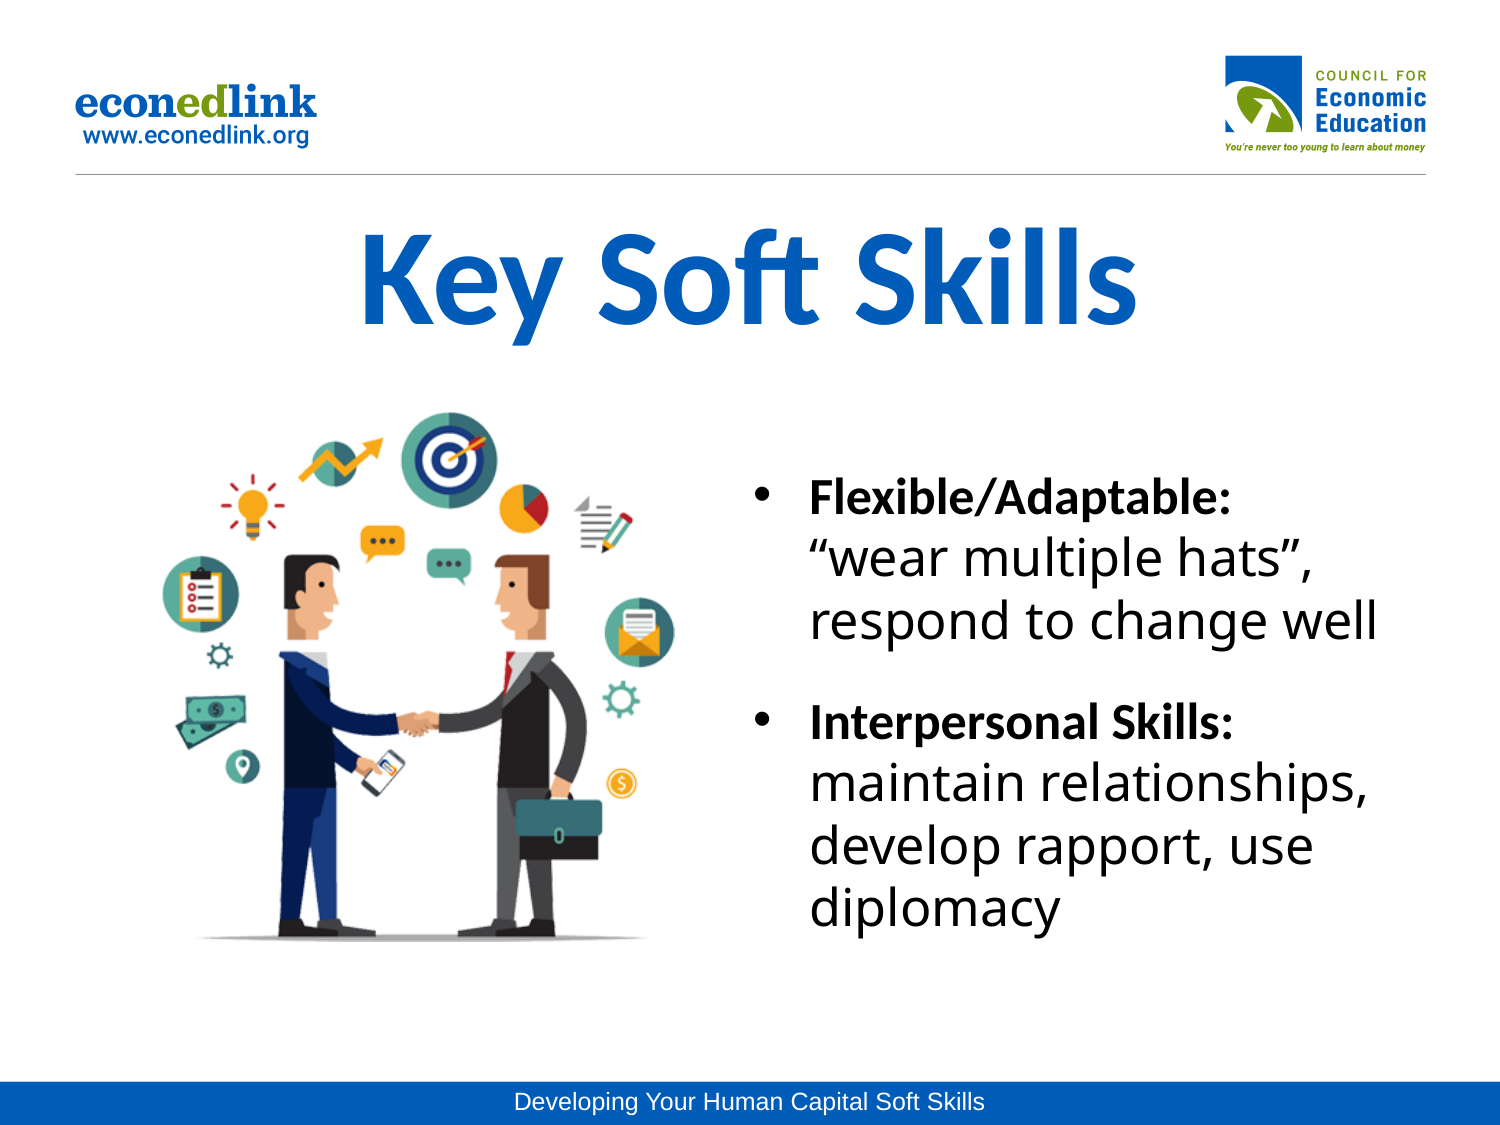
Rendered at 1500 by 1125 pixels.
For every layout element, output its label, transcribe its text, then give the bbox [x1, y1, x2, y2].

title ﻿Key Soft Skills [74, 175, 1426, 364]
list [162, 412, 676, 942]
picture [0, 0, 1500, 1125]
list ﻿Flexible/Adaptable: “wear multiple hats”, respond to change well Interpersonal Skills: maintain relationships, develop rapport, use diplomacy [737, 412, 1426, 988]
